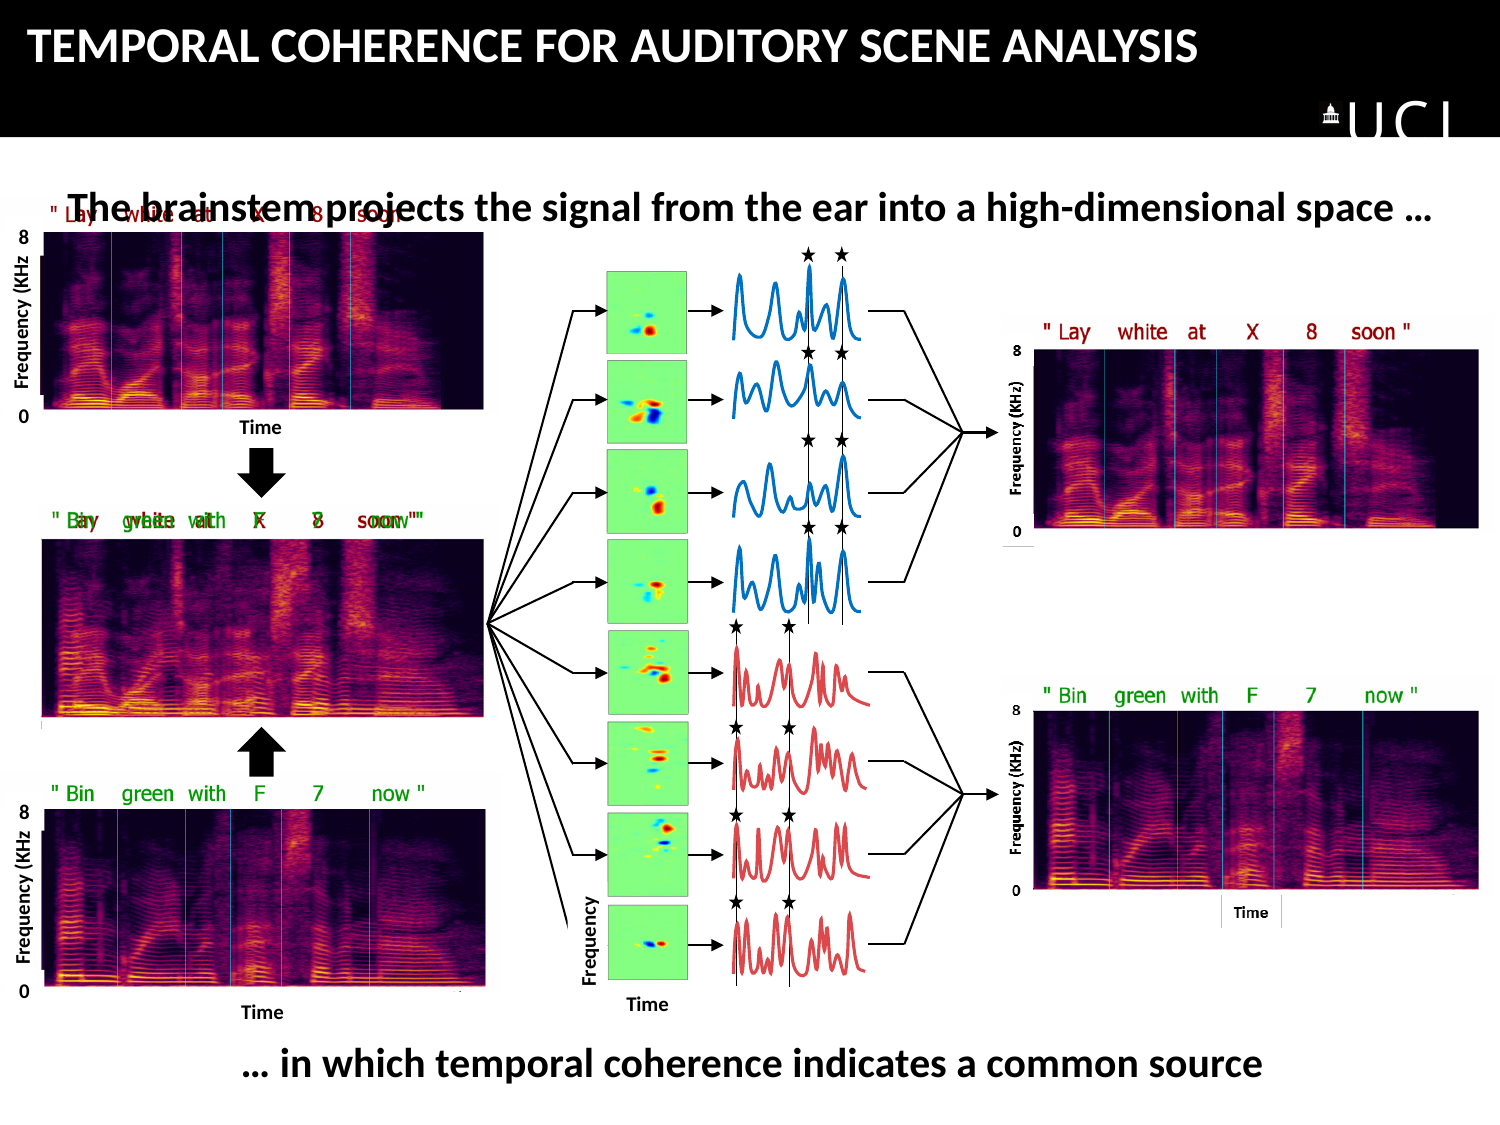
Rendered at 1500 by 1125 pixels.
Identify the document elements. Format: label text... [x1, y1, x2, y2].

text_box [801, 432, 808, 448]
text_box [790, 897, 797, 910]
text_box [842, 277, 861, 341]
text_box [809, 363, 841, 419]
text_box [0, 196, 501, 1024]
text_box [790, 822, 868, 881]
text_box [600, 266, 695, 904]
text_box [487, 310, 574, 946]
text_box [737, 809, 744, 823]
text_box [809, 458, 841, 517]
text_box [842, 549, 861, 613]
text_box [732, 823, 736, 879]
text_box [801, 246, 816, 263]
text_box [732, 462, 808, 518]
text_box Frequency [574, 881, 606, 945]
text_box [834, 246, 850, 262]
text_box [781, 617, 797, 634]
text_box Frequency [567, 946, 608, 1002]
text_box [868, 310, 1494, 945]
text_box [801, 345, 808, 360]
text_box [834, 521, 841, 535]
text_box [728, 894, 736, 910]
text_box [728, 618, 744, 634]
text_box [809, 345, 816, 360]
text_box [732, 923, 736, 974]
text_box [781, 809, 788, 823]
picture [606, 902, 692, 984]
text_box [842, 345, 850, 361]
text_box [732, 268, 808, 341]
text_box [732, 647, 736, 707]
text_box [737, 823, 788, 883]
text_box [737, 912, 788, 976]
text_box [781, 896, 788, 910]
text_box [732, 741, 736, 790]
text_box The brainstem projects the signal from the ear into a high-dimensional space … [24, 172, 1478, 237]
text_box [737, 737, 788, 792]
text_box [809, 264, 841, 340]
text_box [842, 381, 862, 419]
text_box [737, 646, 788, 708]
text_box [790, 810, 797, 823]
text_box [790, 652, 868, 708]
text_box [728, 719, 736, 735]
text_box [834, 346, 841, 361]
text_box … in which temporal coherence indicates a common source [212, 1028, 1292, 1093]
text_box Time [611, 984, 684, 1023]
text_box [732, 540, 808, 613]
text_box [809, 536, 841, 614]
text_box [790, 726, 867, 795]
text_box [790, 722, 797, 736]
text_box [737, 896, 744, 910]
text_box TEMPORAL COHERENCE FOR AUDITORY SCENE ANALYSIS [12, 5, 1400, 72]
text_box [834, 434, 841, 448]
text_box [842, 519, 850, 535]
text_box [801, 521, 808, 535]
text_box [809, 519, 817, 535]
text_box [809, 433, 816, 448]
picture [1318, 101, 1343, 126]
text_box [781, 722, 788, 735]
text_box [737, 721, 744, 735]
text_box [732, 360, 808, 420]
text_box [842, 454, 861, 518]
text_box [790, 911, 866, 977]
text_box [842, 432, 850, 448]
text_box [728, 806, 736, 823]
